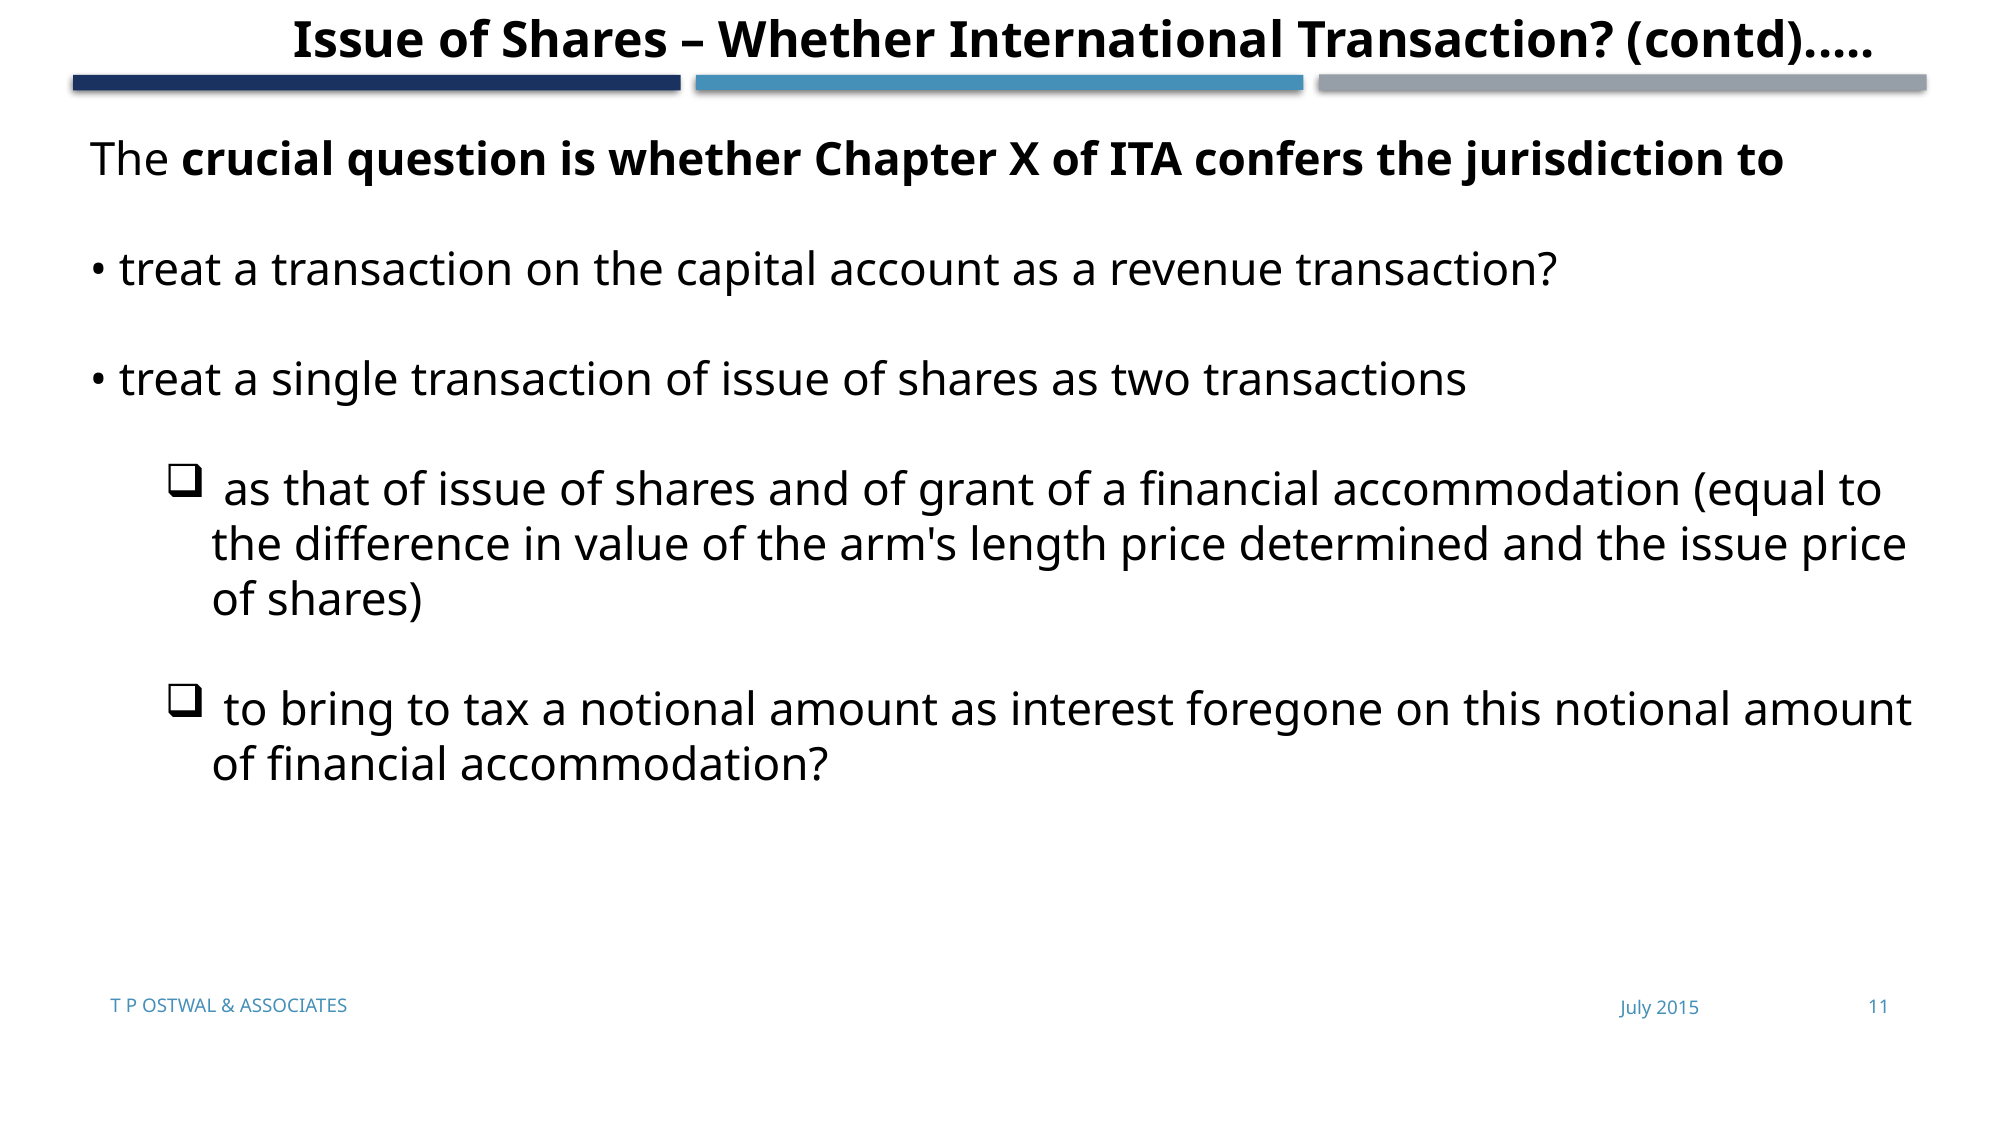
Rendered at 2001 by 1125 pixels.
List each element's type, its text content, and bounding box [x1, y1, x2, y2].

slide_number 11 [1732, 977, 1905, 1037]
text_box Issue of Shares – Whether International Transaction? (contd)..... [279, 0, 2000, 75]
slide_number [1247, 977, 1715, 1037]
text_box The crucial question is whether Chapter X of ITA confers the jurisdiction to • treat a transaction on the capital account as a revenue transaction? • treat a single transaction of issue of shares as two transactions as that of issue of shares and of grant of a financial accommodation (equal to the difference in value of the arm's length price determined and the issue price of shares) to bring to tax a notional amount as interest foregone on this notional amount of financial accommodation? [75, 122, 1932, 797]
footer T P Ostwal & Associates [95, 976, 1230, 1037]
